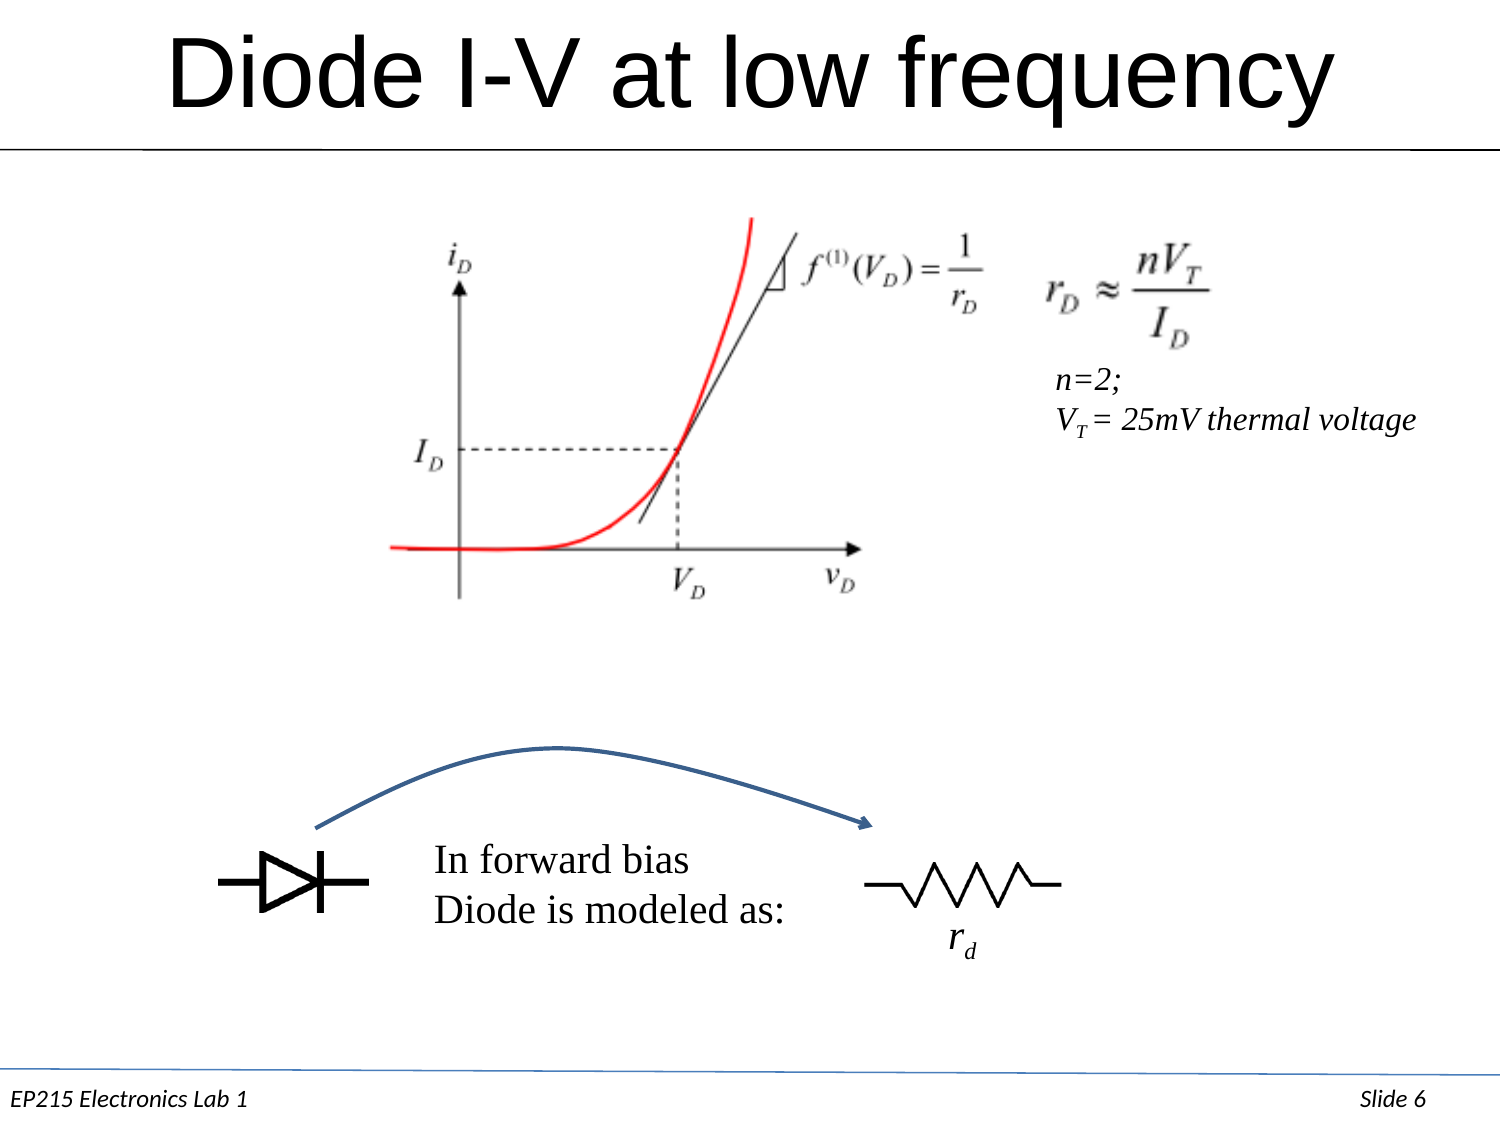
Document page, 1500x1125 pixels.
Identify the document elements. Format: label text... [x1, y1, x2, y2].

picture [862, 862, 1063, 908]
text_box n=2; VT = 25mV thermal voltage [1040, 350, 1433, 451]
text_box In forward bias Diode is modeled as: [419, 827, 801, 940]
text_box Diode I-V at low frequency [150, 0, 1352, 136]
picture [218, 851, 369, 913]
picture [387, 162, 1017, 613]
picture [1037, 224, 1226, 363]
text_box rd [933, 916, 992, 972]
text_box [314, 746, 873, 831]
